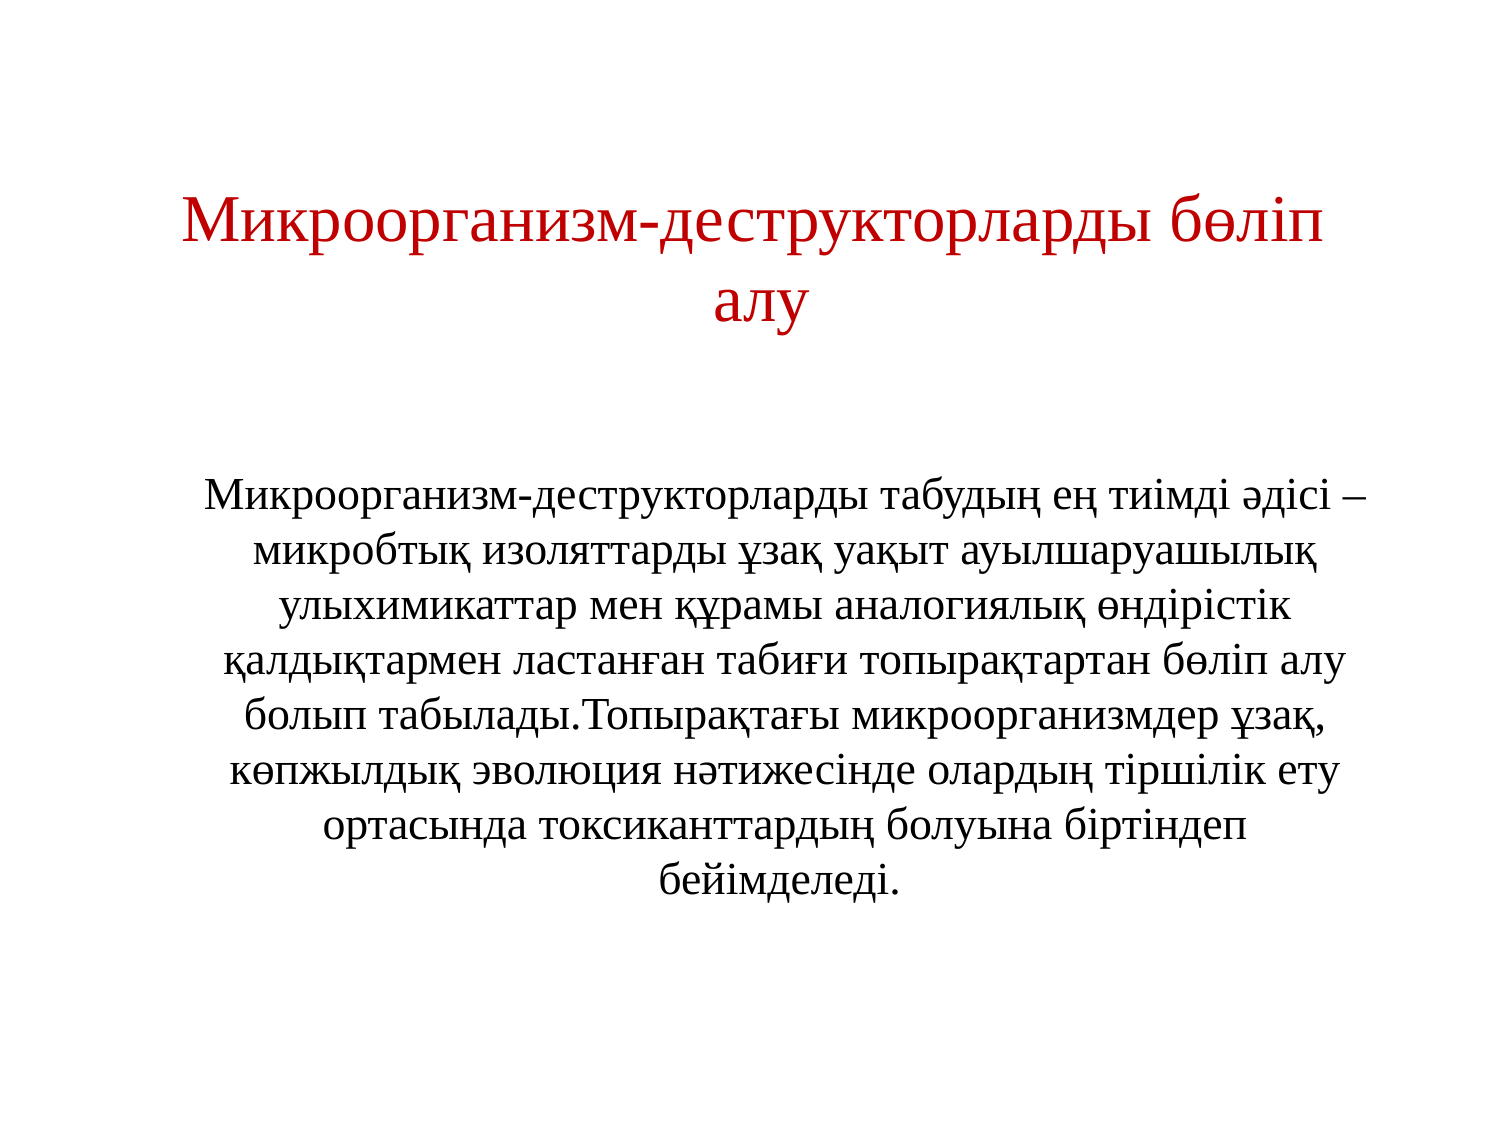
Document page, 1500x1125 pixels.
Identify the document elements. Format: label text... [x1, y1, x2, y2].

title Микроорганизм-деструкторларды бөліп алу [159, 160, 1365, 349]
text_box Микроорганизм-деструкторларды табудың ең тиімді әдісі – микробтық изоляттарды ұзақ уақыт ауылшаруашылық улыхимикаттар мен құрамы аналогиялық өндірістік қалдықтармен ластанған табиғи топырақтартан бөліп алу болып табылады.Топырақтағы микроорганизмдер ұзақ, көпжылдық эволюция нәтижесінде олардың тіршілік ету ортасында токсиканттардың болуына біртіндеп бейімделеді. [182, 456, 1388, 911]
